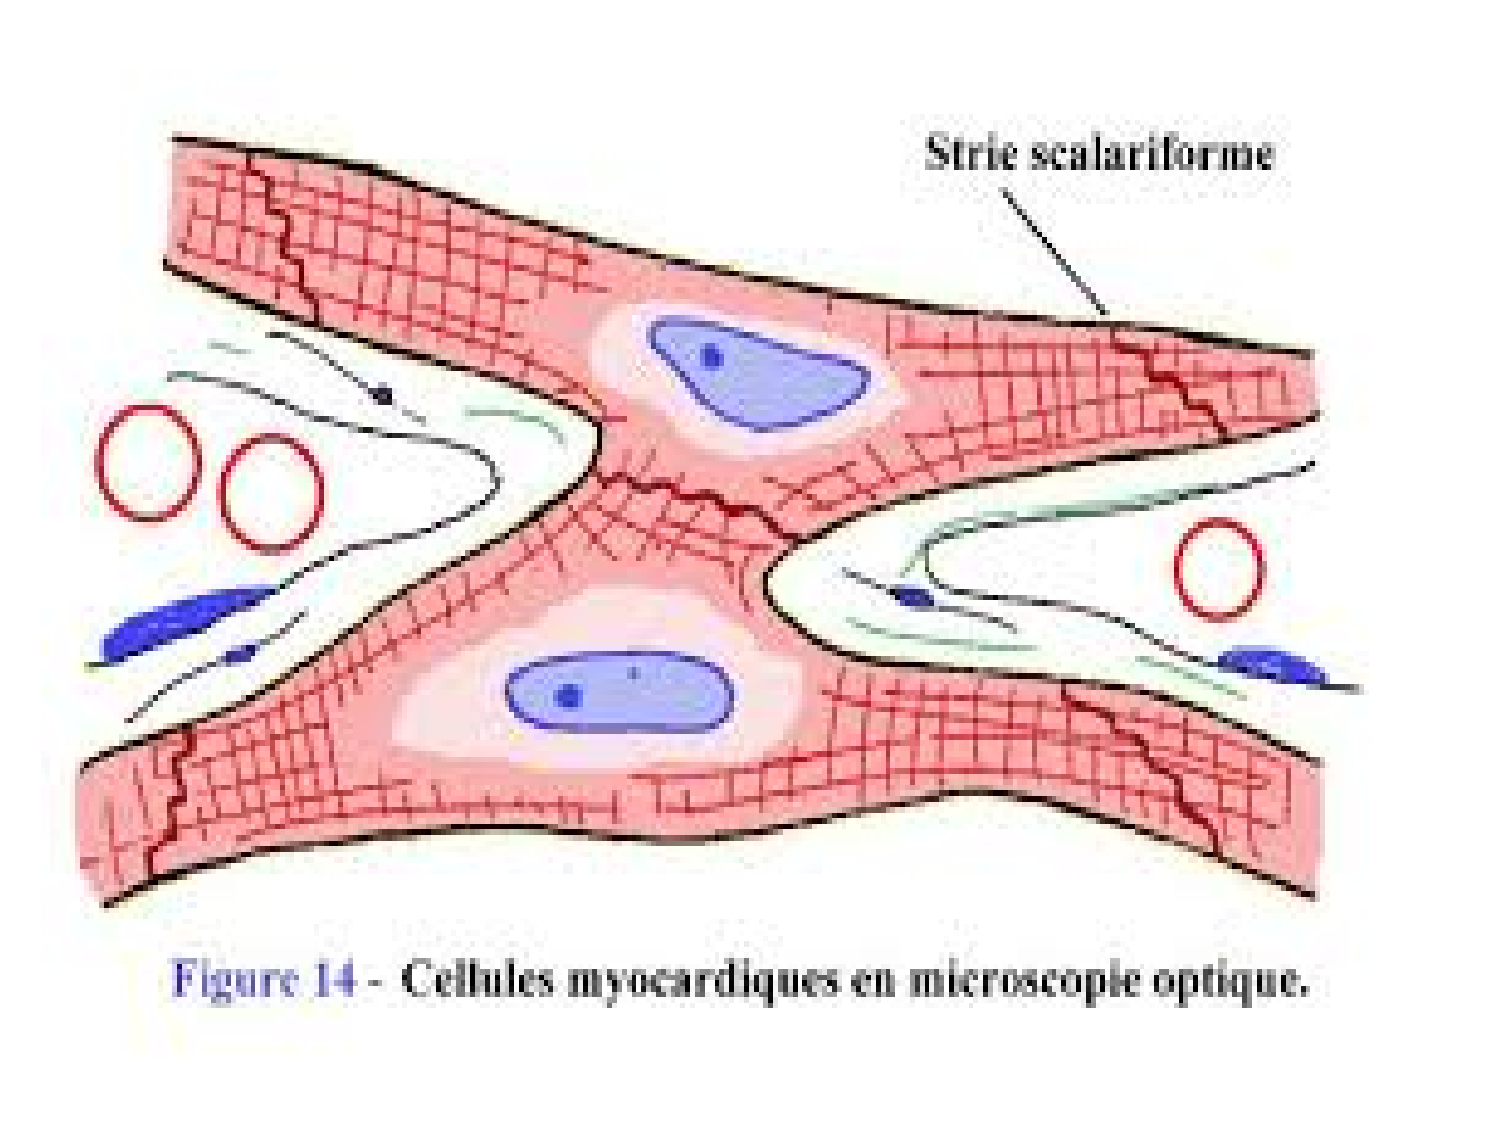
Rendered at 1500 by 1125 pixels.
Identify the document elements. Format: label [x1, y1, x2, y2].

picture [41, 70, 1394, 1087]
